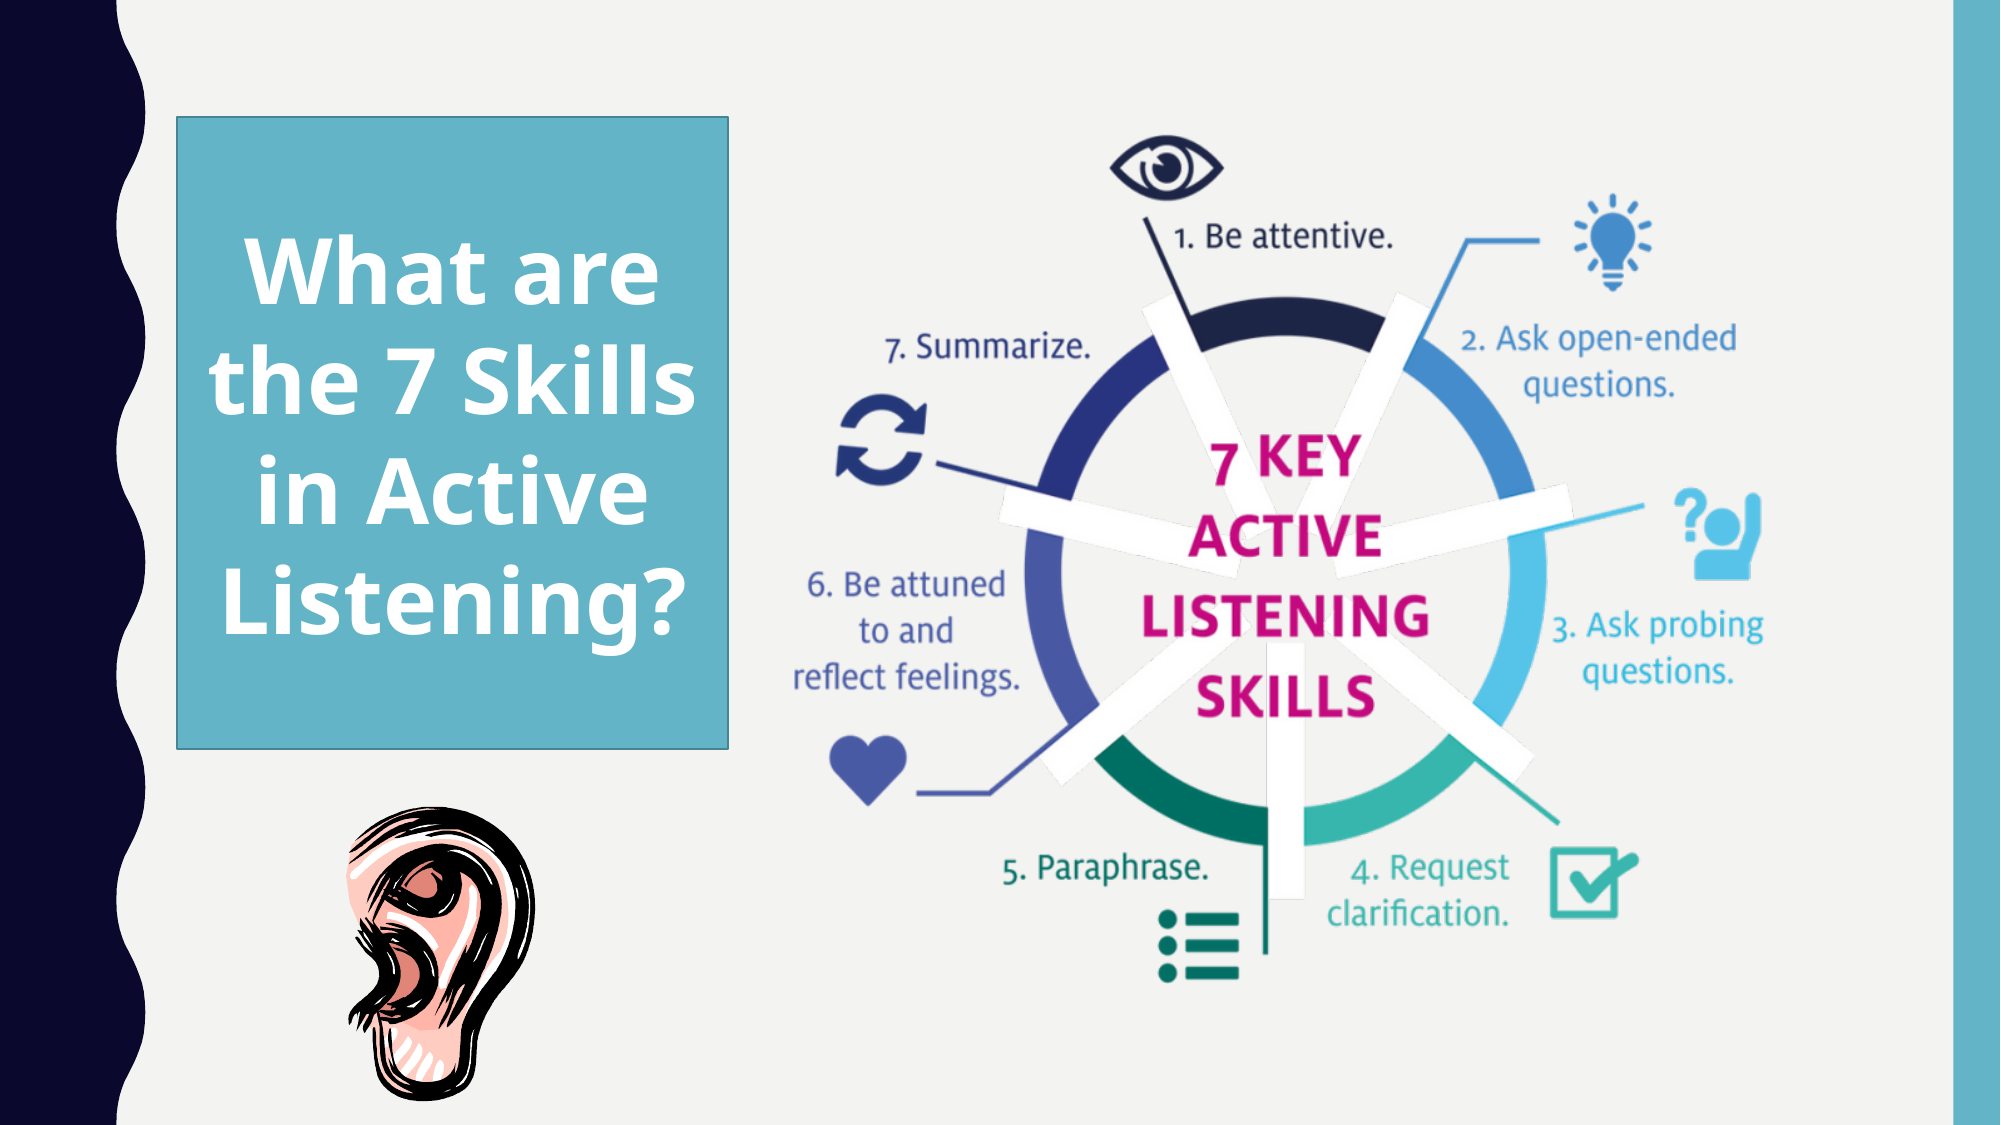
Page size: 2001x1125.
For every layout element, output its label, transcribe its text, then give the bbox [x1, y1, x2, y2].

picture [341, 802, 540, 1106]
text_box What are the 7 Skills in Active Listening? [176, 116, 669, 750]
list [669, 103, 1921, 1005]
